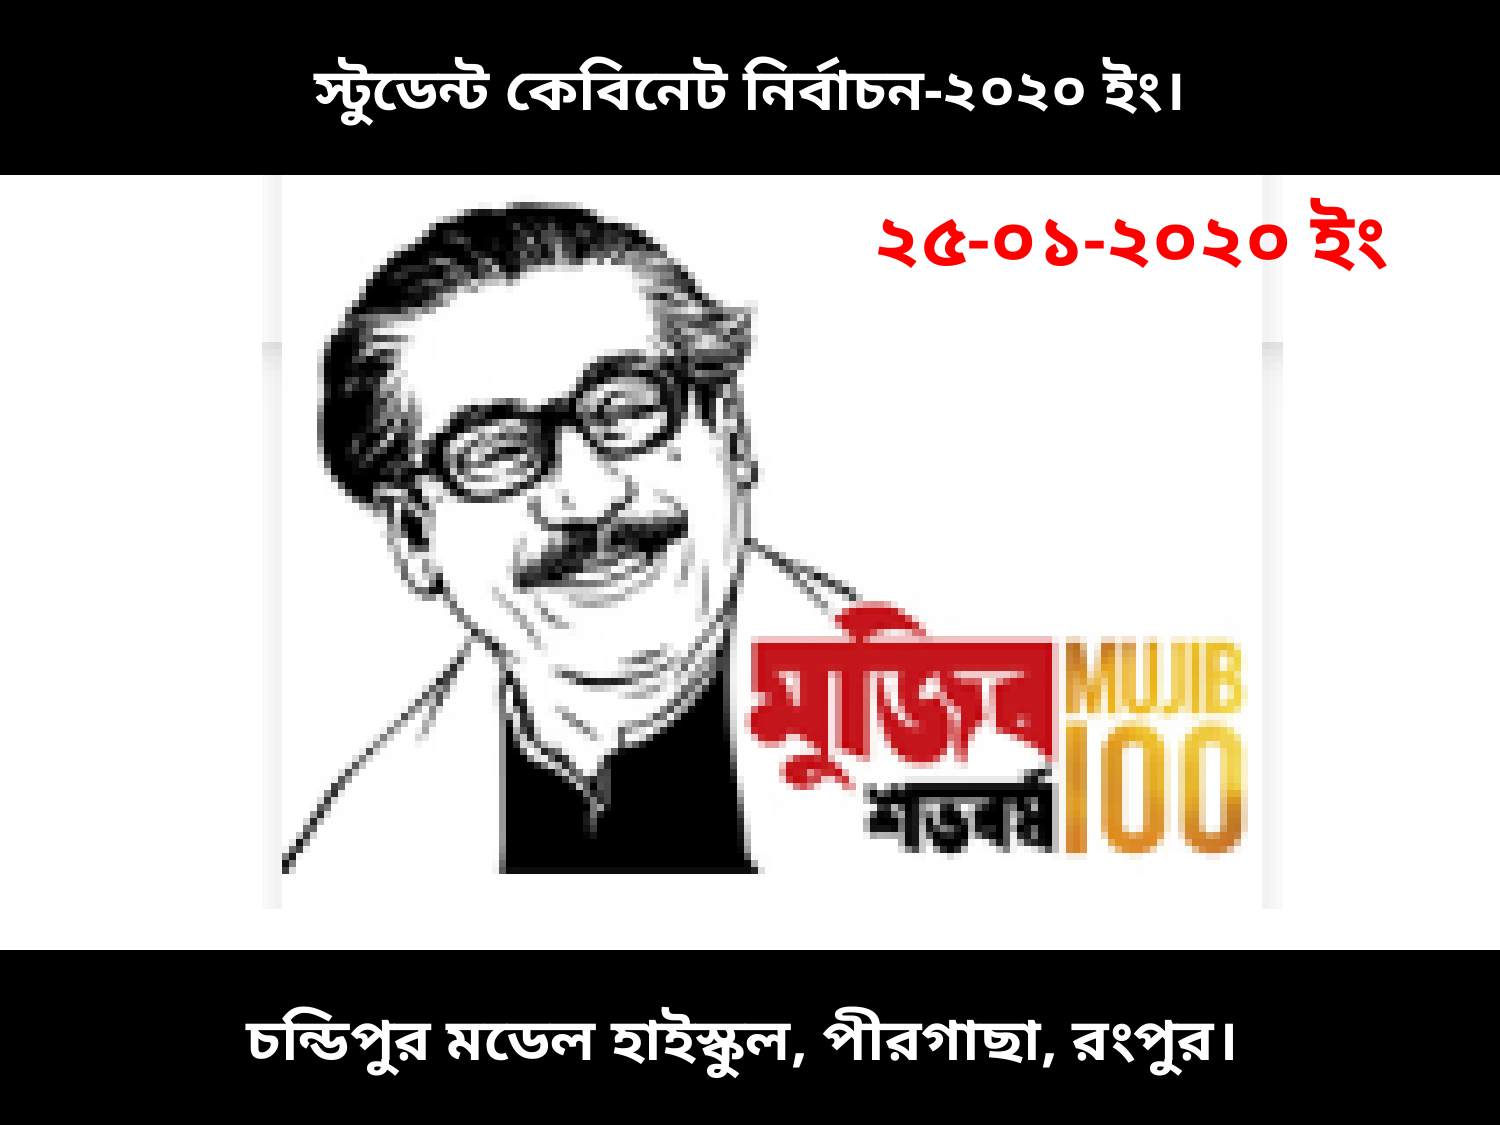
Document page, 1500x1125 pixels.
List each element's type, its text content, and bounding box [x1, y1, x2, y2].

picture [262, 112, 1283, 909]
text_box স্টুডেন্ট কেবিনেট নির্বাচন-২০২০ ইং। [0, 0, 1500, 177]
text_box ২৫-০১-২০২০ ইং [1286, 115, 1500, 358]
text_box চন্ডিপুর মডেল হাইস্কুল, পীরগাছা, রংপুর। [0, 948, 1500, 1125]
